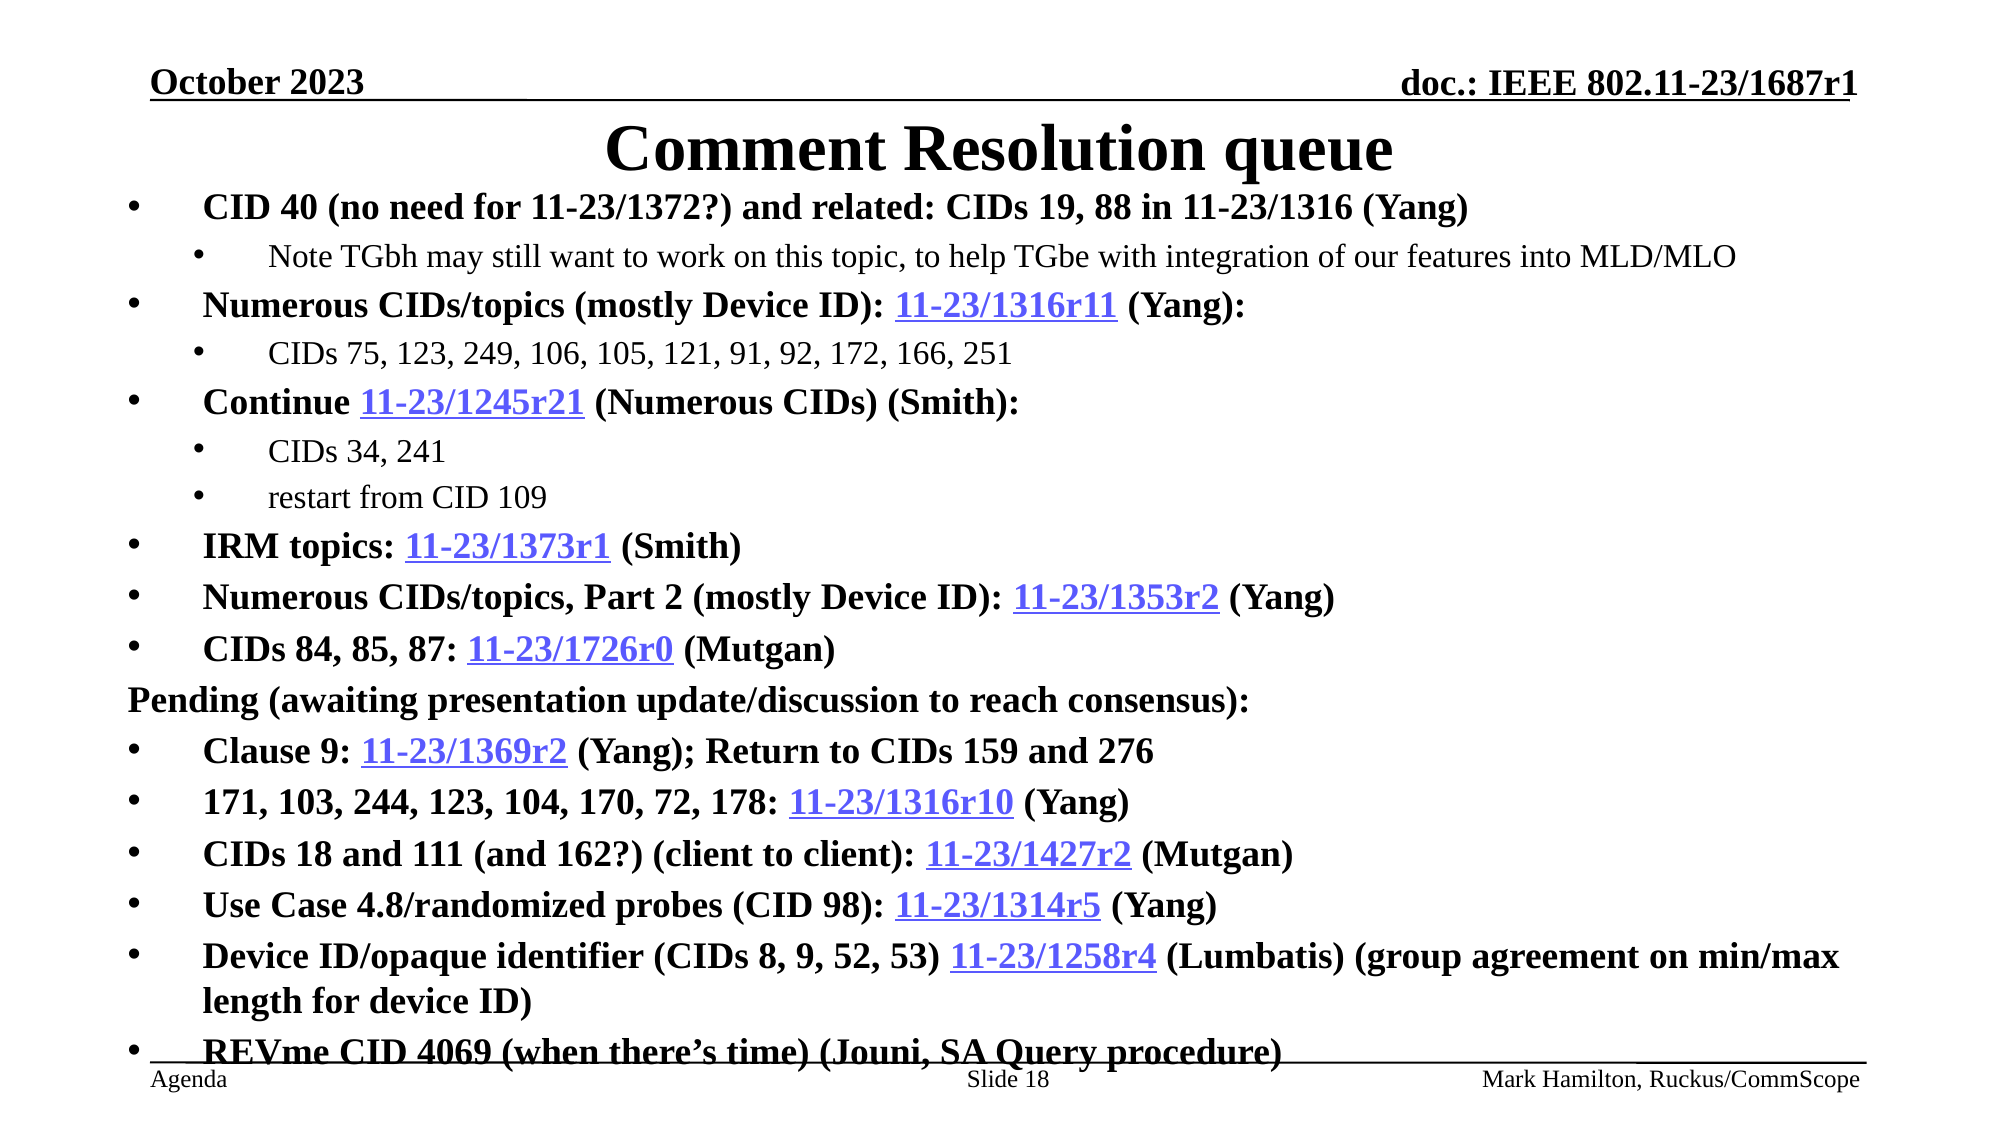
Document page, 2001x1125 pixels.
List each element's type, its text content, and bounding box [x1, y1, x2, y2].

title Comment Resolution queue [149, 112, 1850, 174]
list CID 40 (no need for 11-23/1372?) and related: CIDs 19, 88 in 11-23/1316 (Yang) Note TGbh may still want to work on this topic, to help TGbe with integration of our features into MLD/MLO Numerous CIDs/topics (mostly Device ID): 11-23/1316r11 (Yang): CIDs 75, 123, 249, 106, 105, 121, 91, 92, 172, 166, 251 Continue 11-23/1245r21 (Numerous CIDs) (Smith): CIDs 34, 241 restart from CID 109 IRM topics: 11-23/1373r1 (Smith) Numerous CIDs/topics, Part 2 (mostly Device ID): 11-23/1353r2 (Yang) CIDs 84, 85, 87: 11-23/1726r0 (Mutgan) Pending (awaiting presentation update/discussion to reach consensus): Clause 9: 11-23/1369r2 (Yang); Return to CIDs 159 and 276 171, 103, 244, 123, 104, 170, 72, 178: 11-23/1316r10 (Yang) CIDs 18 and 111 (and 162?) (client to client): 11-23/1427r2 (Mutgan) Use Case 4.8/randomized probes (CID 98): 11-23/1314r5 (Yang) Device ID/opaque identifier (CIDs 8, 9, 52, 53) 11-23/1258r4 (Lumbatis) (group agreement on min/max length for device ID) REVme CID 4069 (when there’s time) (Jouni, SA Query procedure) [112, 174, 1888, 1063]
slide_number Slide 18 [950, 1061, 1067, 1123]
